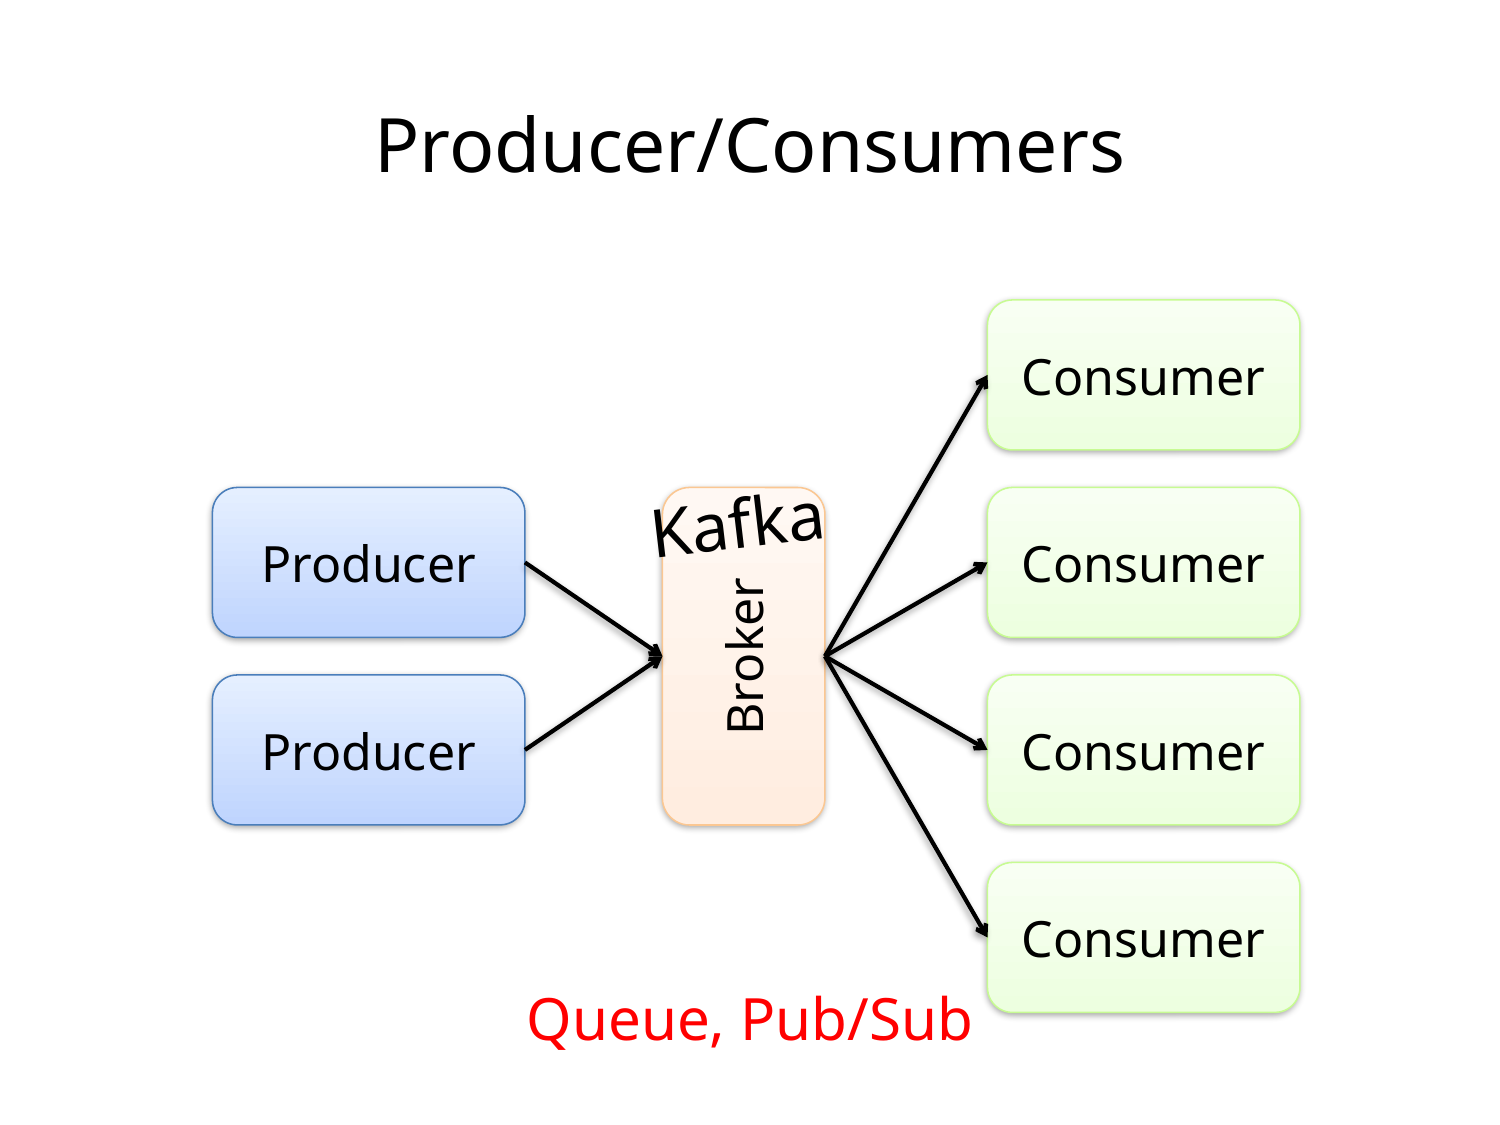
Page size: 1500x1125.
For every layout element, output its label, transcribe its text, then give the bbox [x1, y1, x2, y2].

text_box Broker [661, 560, 819, 826]
text_box Consumer [991, 486, 1301, 639]
text_box Producer [212, 674, 525, 825]
text_box Kafka [582, 464, 819, 578]
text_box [824, 562, 988, 655]
text_box Producer [212, 487, 525, 638]
text_box Consumer [986, 861, 1301, 975]
text_box Consumer [991, 674, 1301, 826]
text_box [524, 562, 663, 655]
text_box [824, 656, 988, 938]
text_box Producer/Consumers [0, 90, 1500, 203]
text_box Queue, Pub/Sub [0, 975, 1500, 1060]
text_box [524, 655, 663, 751]
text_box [824, 374, 988, 562]
text_box Consumer [986, 299, 1301, 451]
